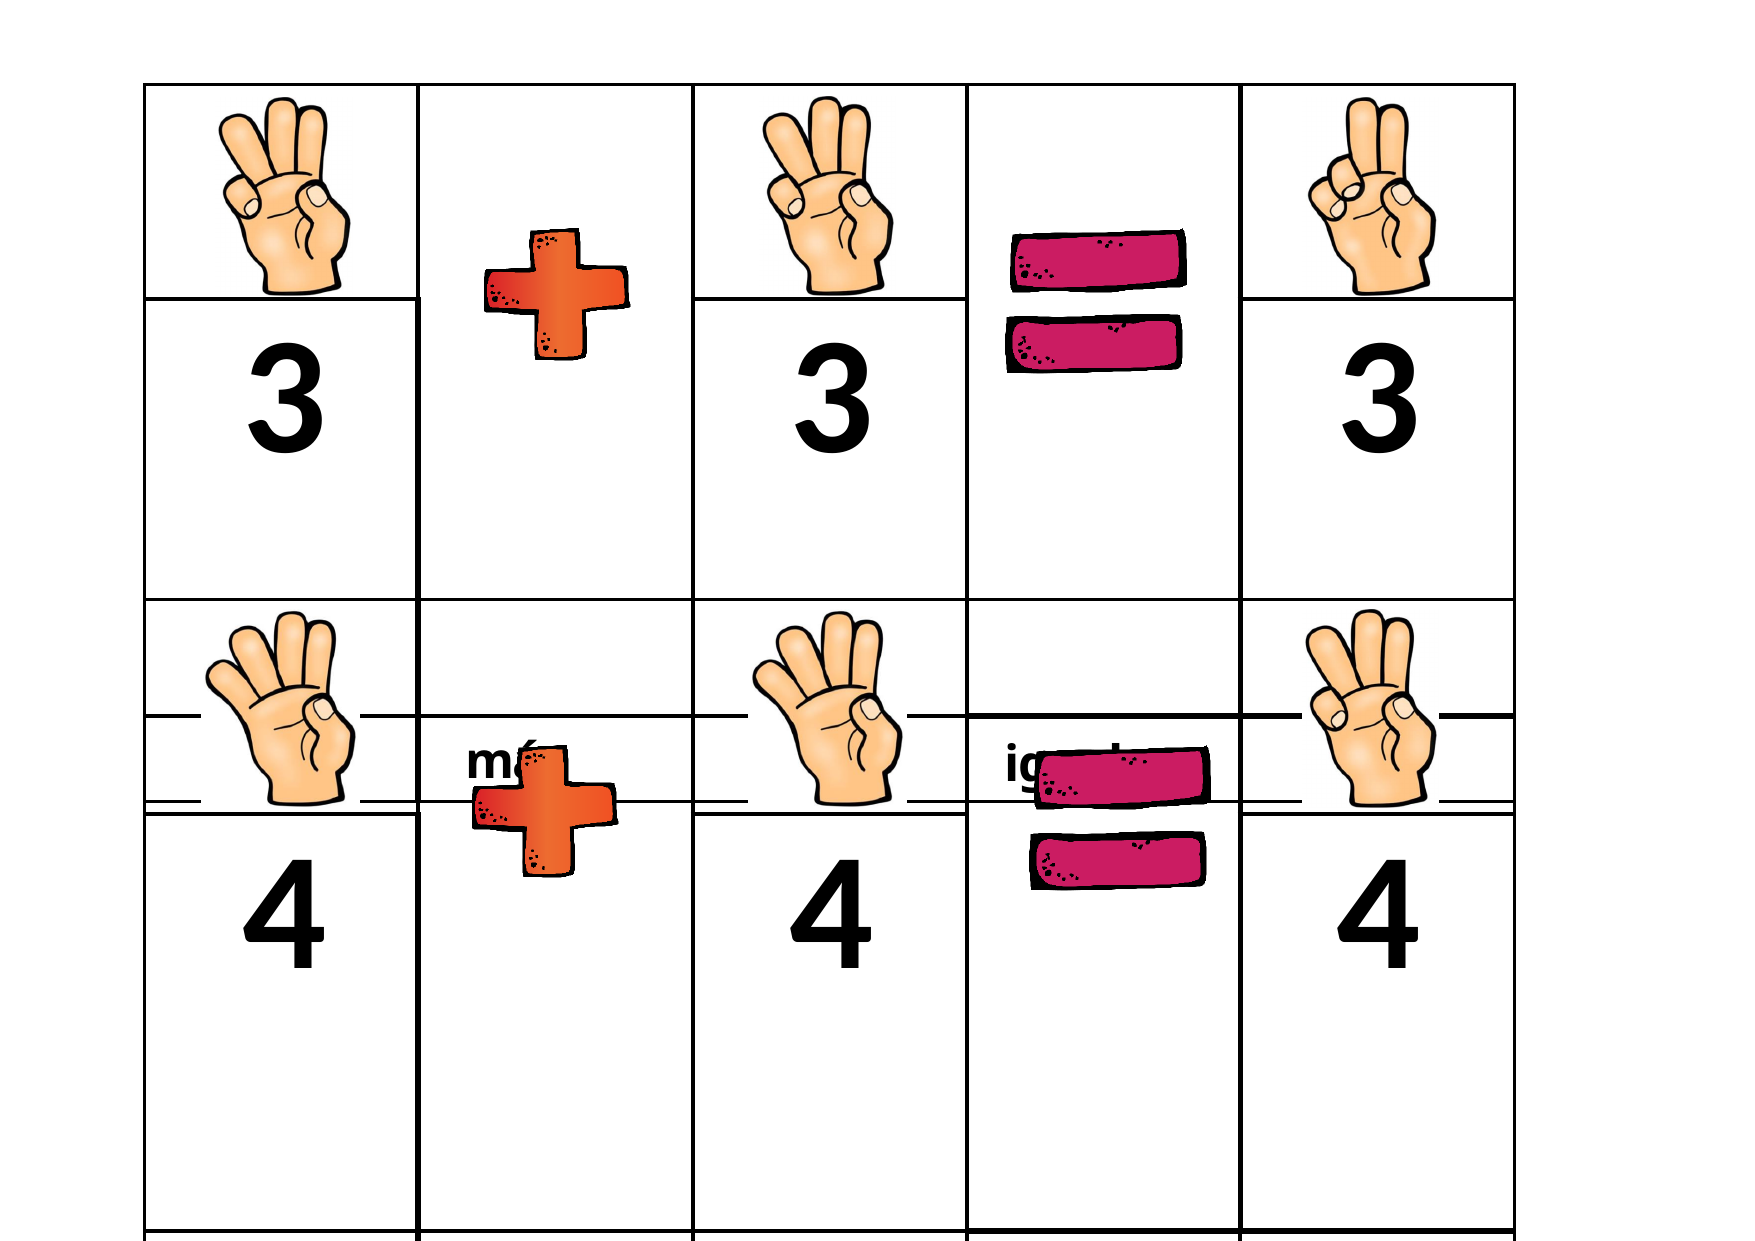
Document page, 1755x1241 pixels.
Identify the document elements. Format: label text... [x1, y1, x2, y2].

table_header [420, 86, 691, 598]
table_header [969, 86, 1238, 598]
table_cell más [421, 1233, 691, 1241]
picture [758, 96, 896, 296]
table_cell igual a [969, 1234, 1238, 1241]
picture [1027, 745, 1211, 891]
table_cell 3 [146, 301, 415, 598]
picture [747, 609, 907, 808]
table_header [969, 601, 1238, 1228]
picture [1301, 609, 1439, 808]
picture [482, 228, 632, 363]
picture [1003, 228, 1187, 374]
table_cell 4 [695, 816, 965, 1229]
table_cell cuatro [695, 1233, 965, 1241]
picture [470, 745, 620, 880]
picture [200, 609, 360, 808]
table_cell 3 [1243, 301, 1513, 598]
table_cell 4 [146, 816, 415, 1229]
table_cell cuatro [146, 1233, 415, 1241]
table_header [1243, 86, 1513, 297]
table_cell 4 [1243, 816, 1513, 1228]
table_header [1243, 601, 1513, 812]
table_header [420, 601, 691, 1229]
table_cell tres [1242, 1234, 1513, 1241]
table_header [146, 86, 416, 297]
table_header [695, 86, 965, 297]
table_header [146, 601, 416, 812]
picture [215, 97, 353, 296]
picture [1301, 97, 1439, 296]
table_header [695, 601, 965, 812]
table_cell 3 [695, 301, 965, 598]
